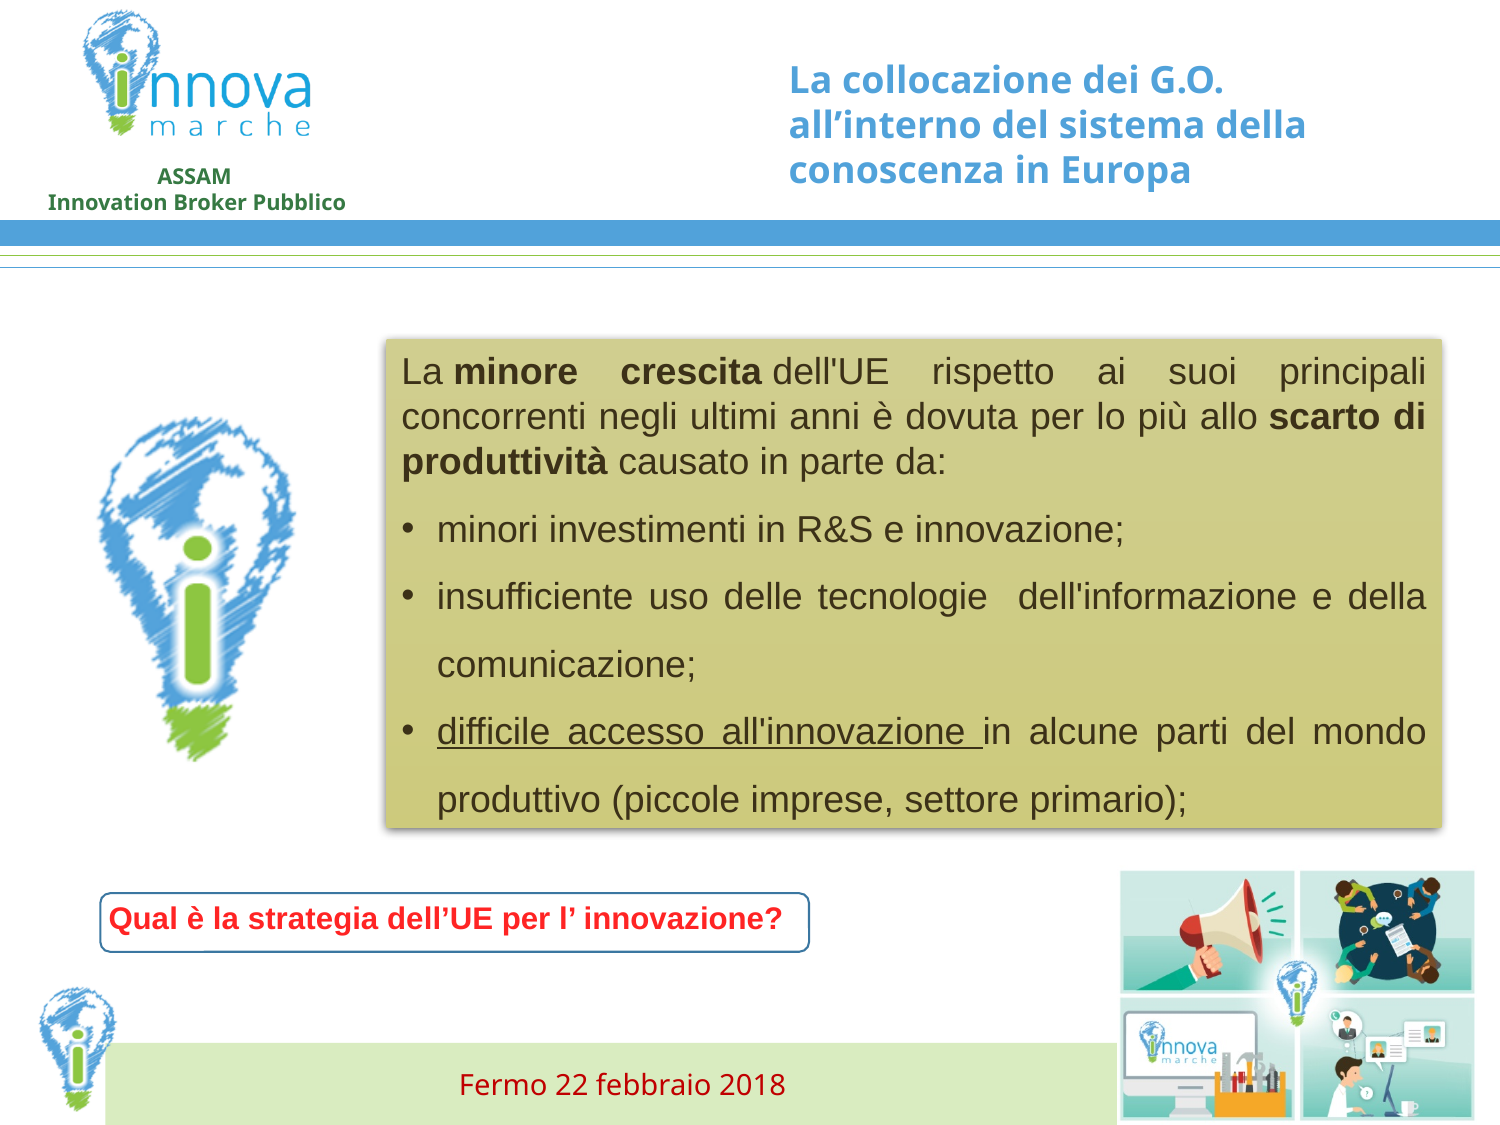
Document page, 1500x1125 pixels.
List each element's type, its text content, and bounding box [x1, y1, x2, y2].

picture [1117, 865, 1477, 1125]
picture [67, 0, 328, 146]
text_box Qual è la strategia dell’UE per l’ innovazione? [93, 890, 833, 943]
text_box [99, 892, 811, 953]
picture [0, 971, 154, 1125]
picture [0, 374, 393, 800]
title La collocazione dei G.O. all’interno del sistema della conoscenza in Europa [773, 23, 1407, 224]
text_box La minore crescita dell'UE rispetto ai suoi principali concorrenti negli ultimi anni è dovuta per lo più allo scarto di produttività causato in parte da: minori investimenti in R&S e innovazione; insufficiente uso delle tecnologie dell'informazione e della comunicazione; difficile accesso all'innovazione in alcune parti del mondo produttivo (piccole imprese, settore primario); [386, 339, 1442, 828]
